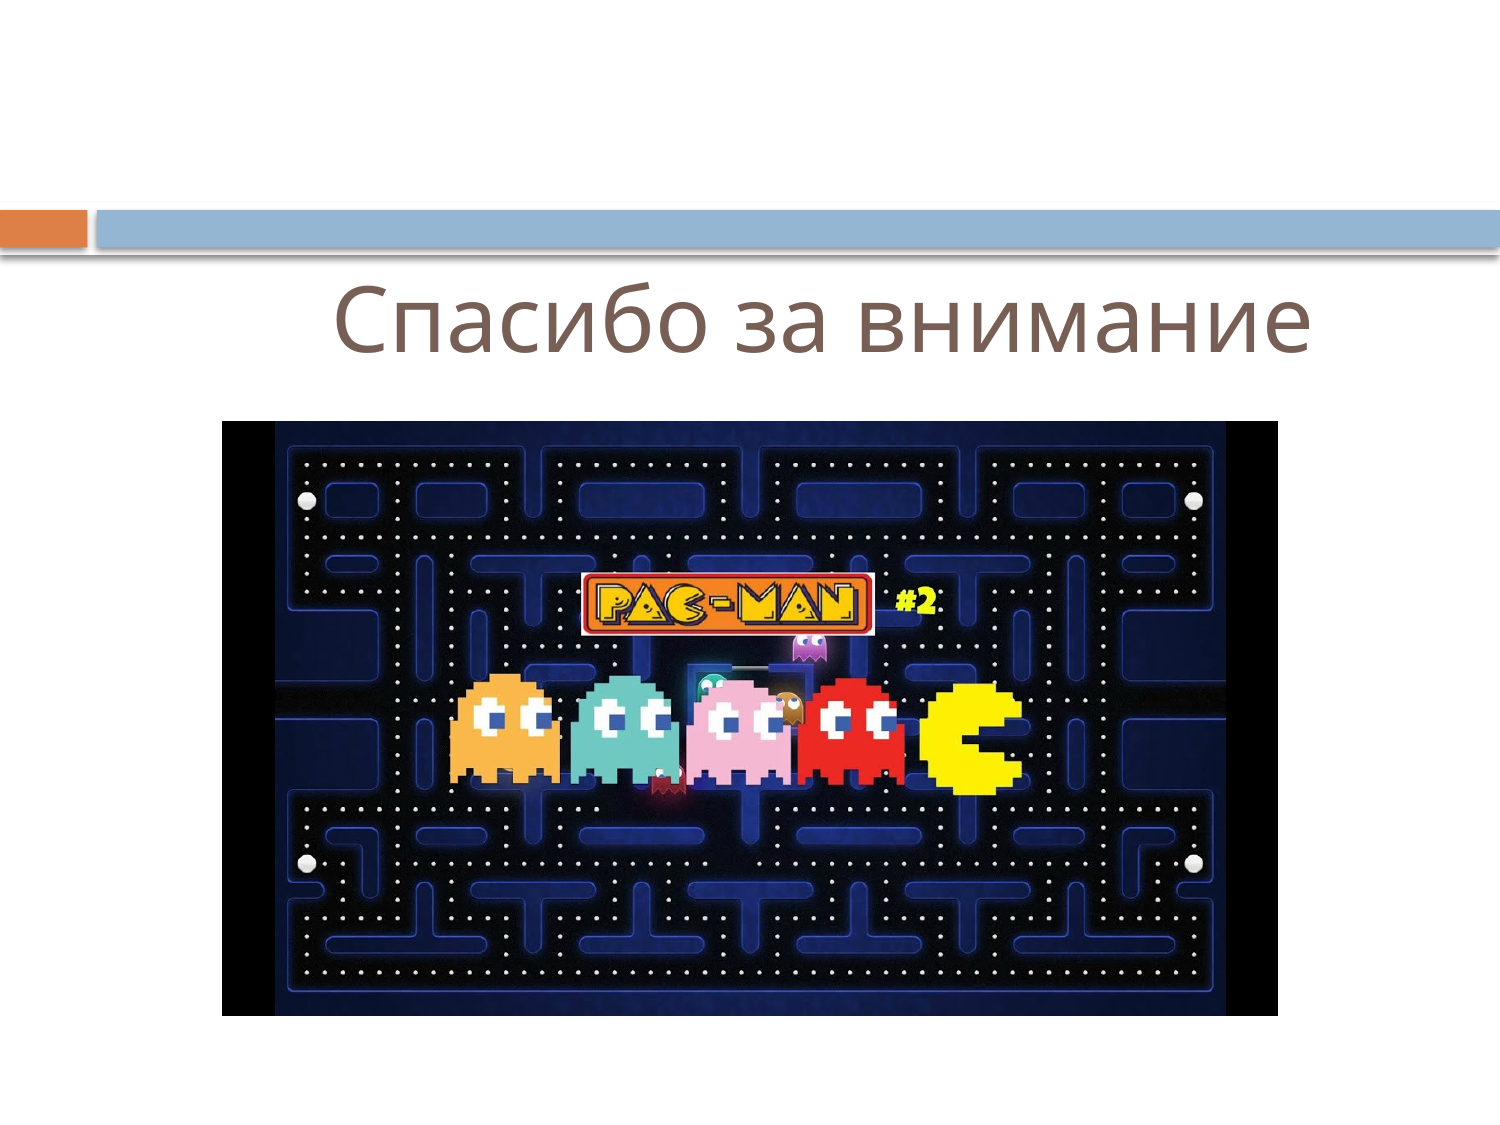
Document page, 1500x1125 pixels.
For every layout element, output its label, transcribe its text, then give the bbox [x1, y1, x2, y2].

title Спасибо за внимание [316, 234, 1385, 397]
picture [222, 421, 1278, 1016]
